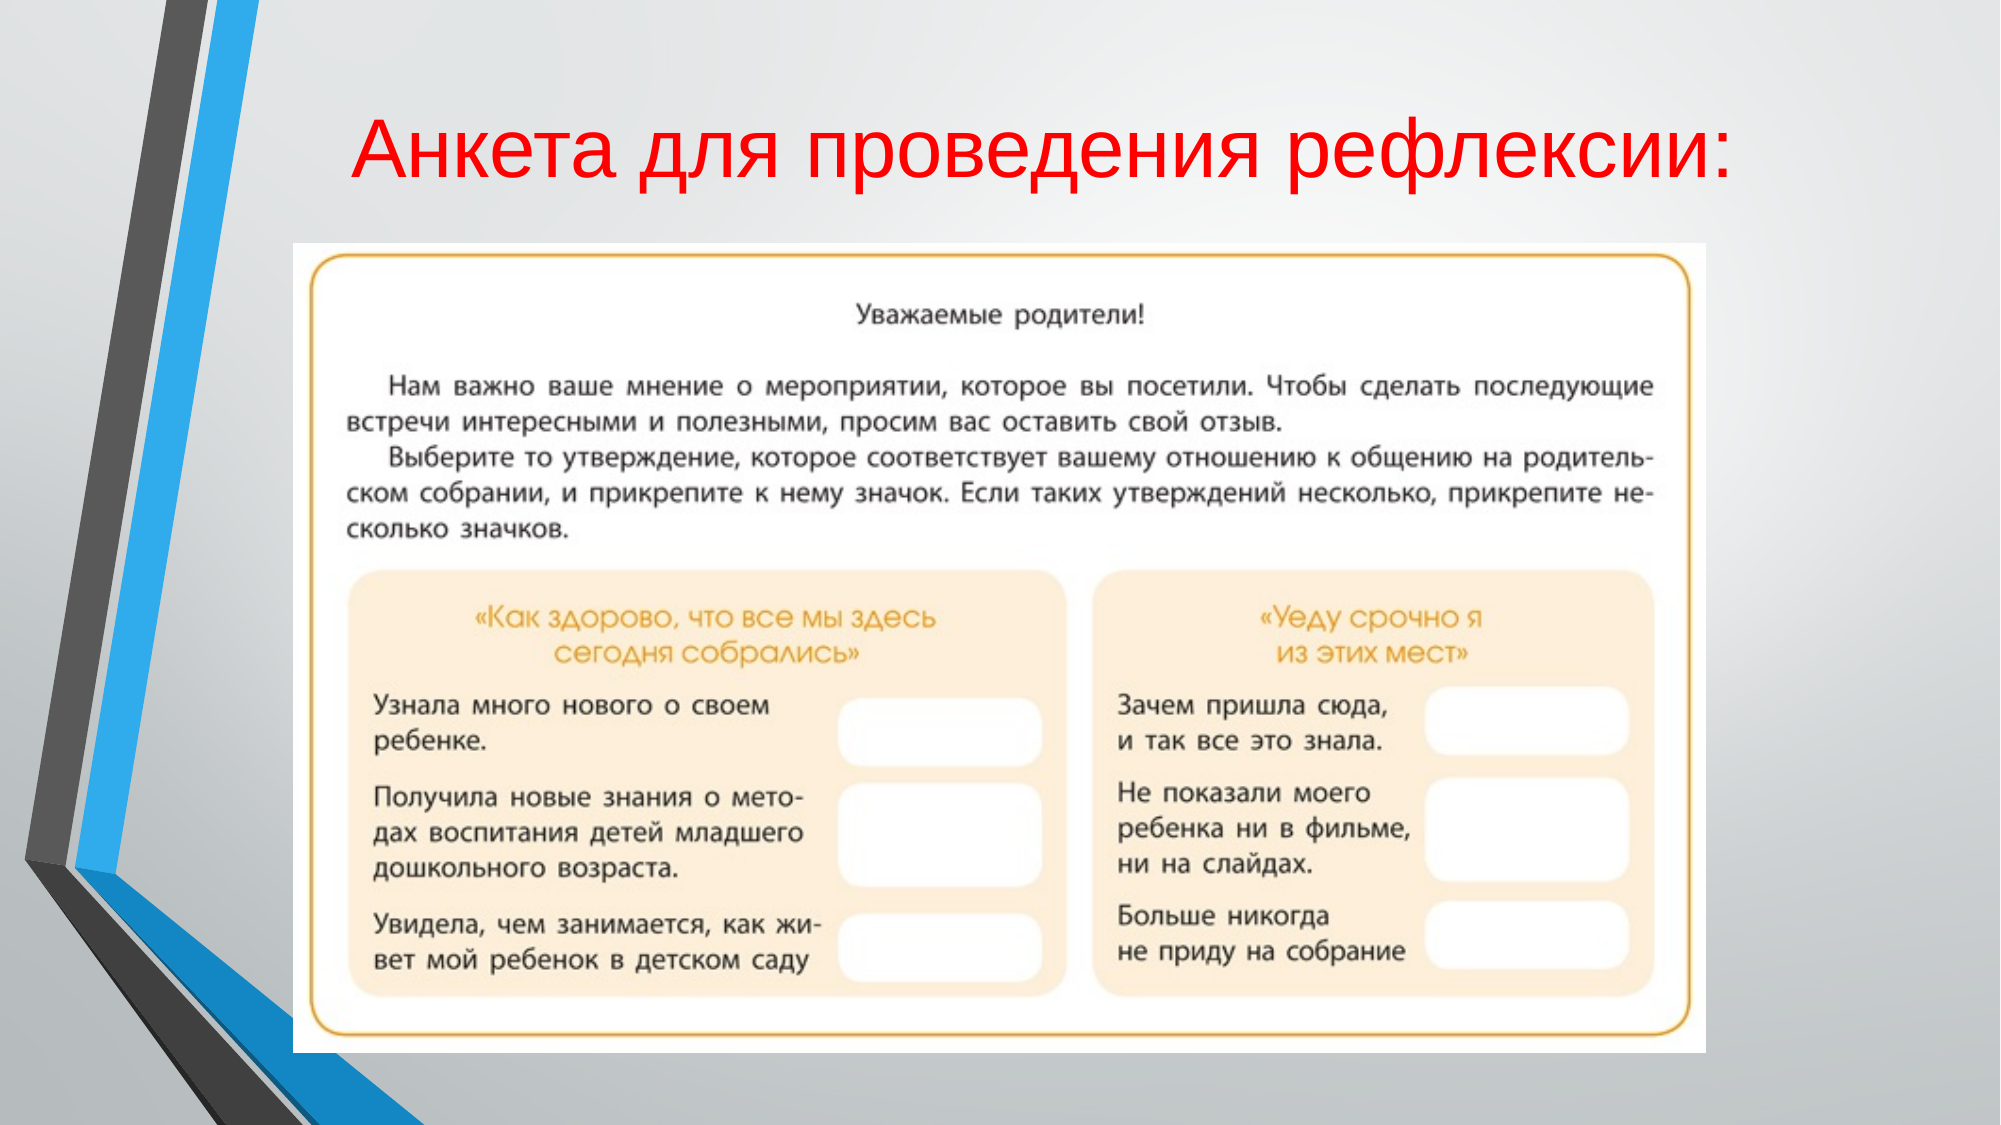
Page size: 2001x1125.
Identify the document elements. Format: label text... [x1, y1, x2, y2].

picture [293, 242, 1707, 1053]
title Анкета для проведения рефлексии: [178, 0, 1822, 288]
